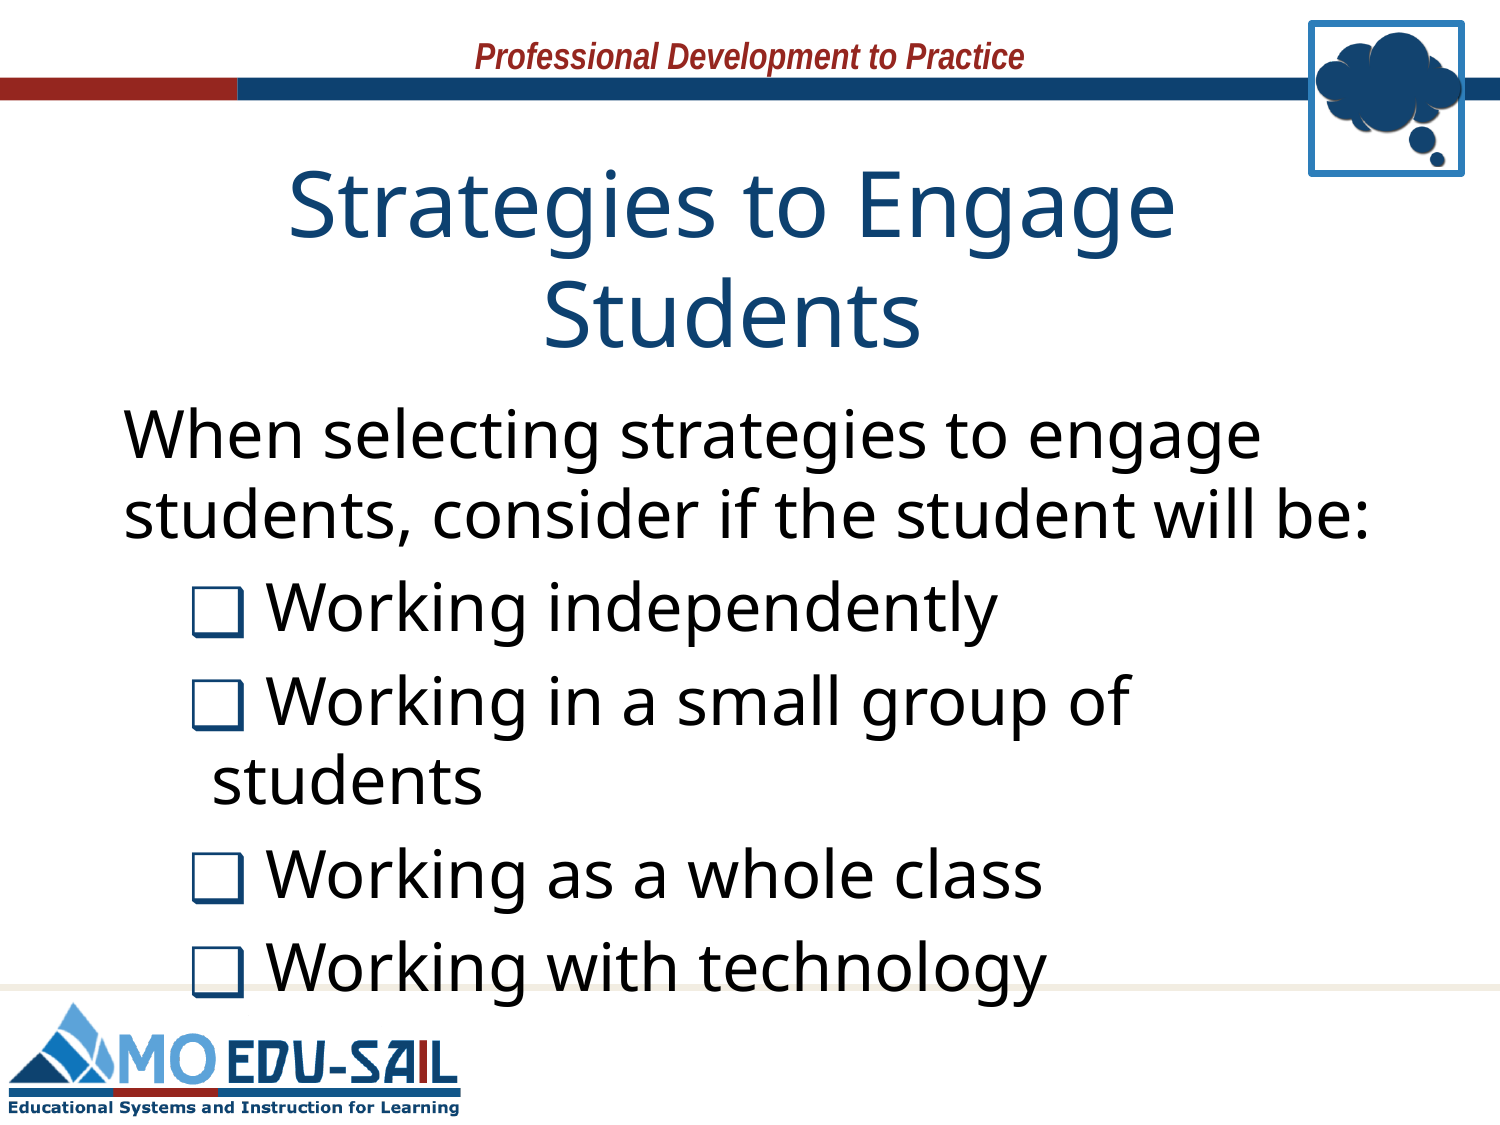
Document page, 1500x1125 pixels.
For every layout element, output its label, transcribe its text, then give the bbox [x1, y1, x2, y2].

list When selecting strategies to engage students, consider if the student will be: Working independently Working in a small group of students Working as a whole class Working with technology [75, 376, 1425, 942]
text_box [1291, 23, 1482, 174]
title Strategies to Engage Students [75, 166, 1392, 347]
picture [8, 997, 475, 1120]
